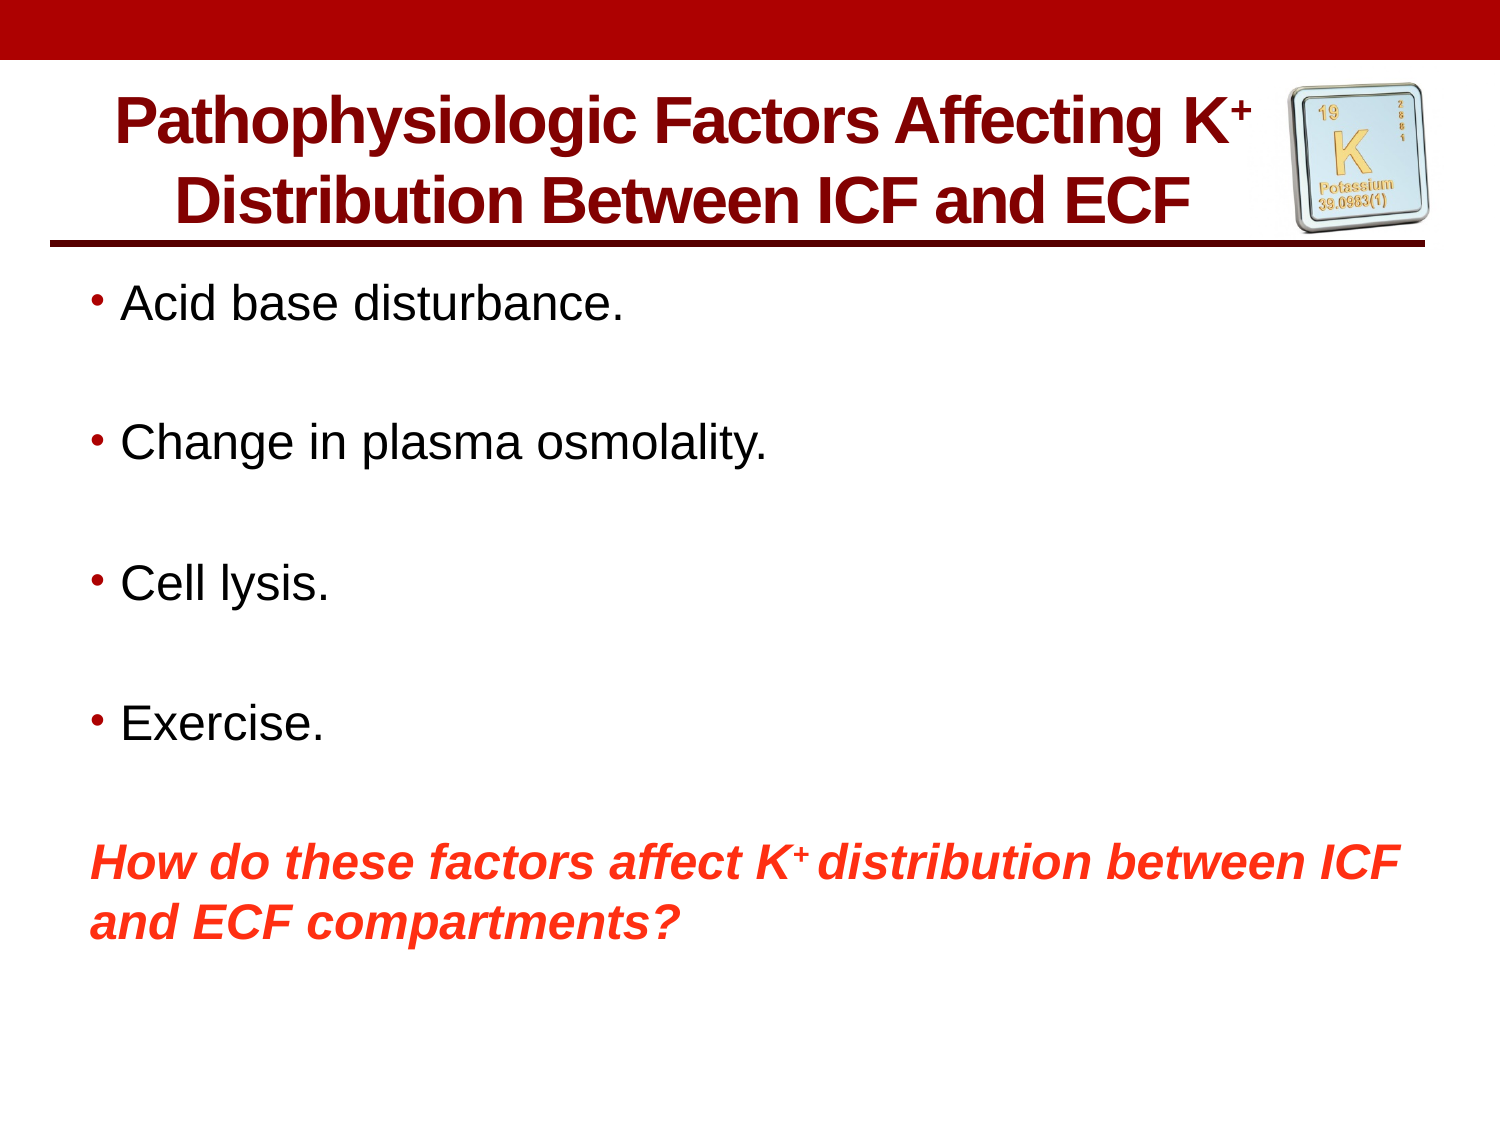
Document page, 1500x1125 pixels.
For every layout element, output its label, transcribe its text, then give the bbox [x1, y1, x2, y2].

text_box Pathophysiologic Factors Affecting K+ Distribution Between ICF and ECF [73, 69, 1215, 232]
list Acid base disturbance. Change in plasma osmolality. Cell lysis. Exercise. How do these factors affect K+ distribution between ICF and ECF compartments? [75, 262, 1425, 1063]
picture [1218, 66, 1495, 251]
